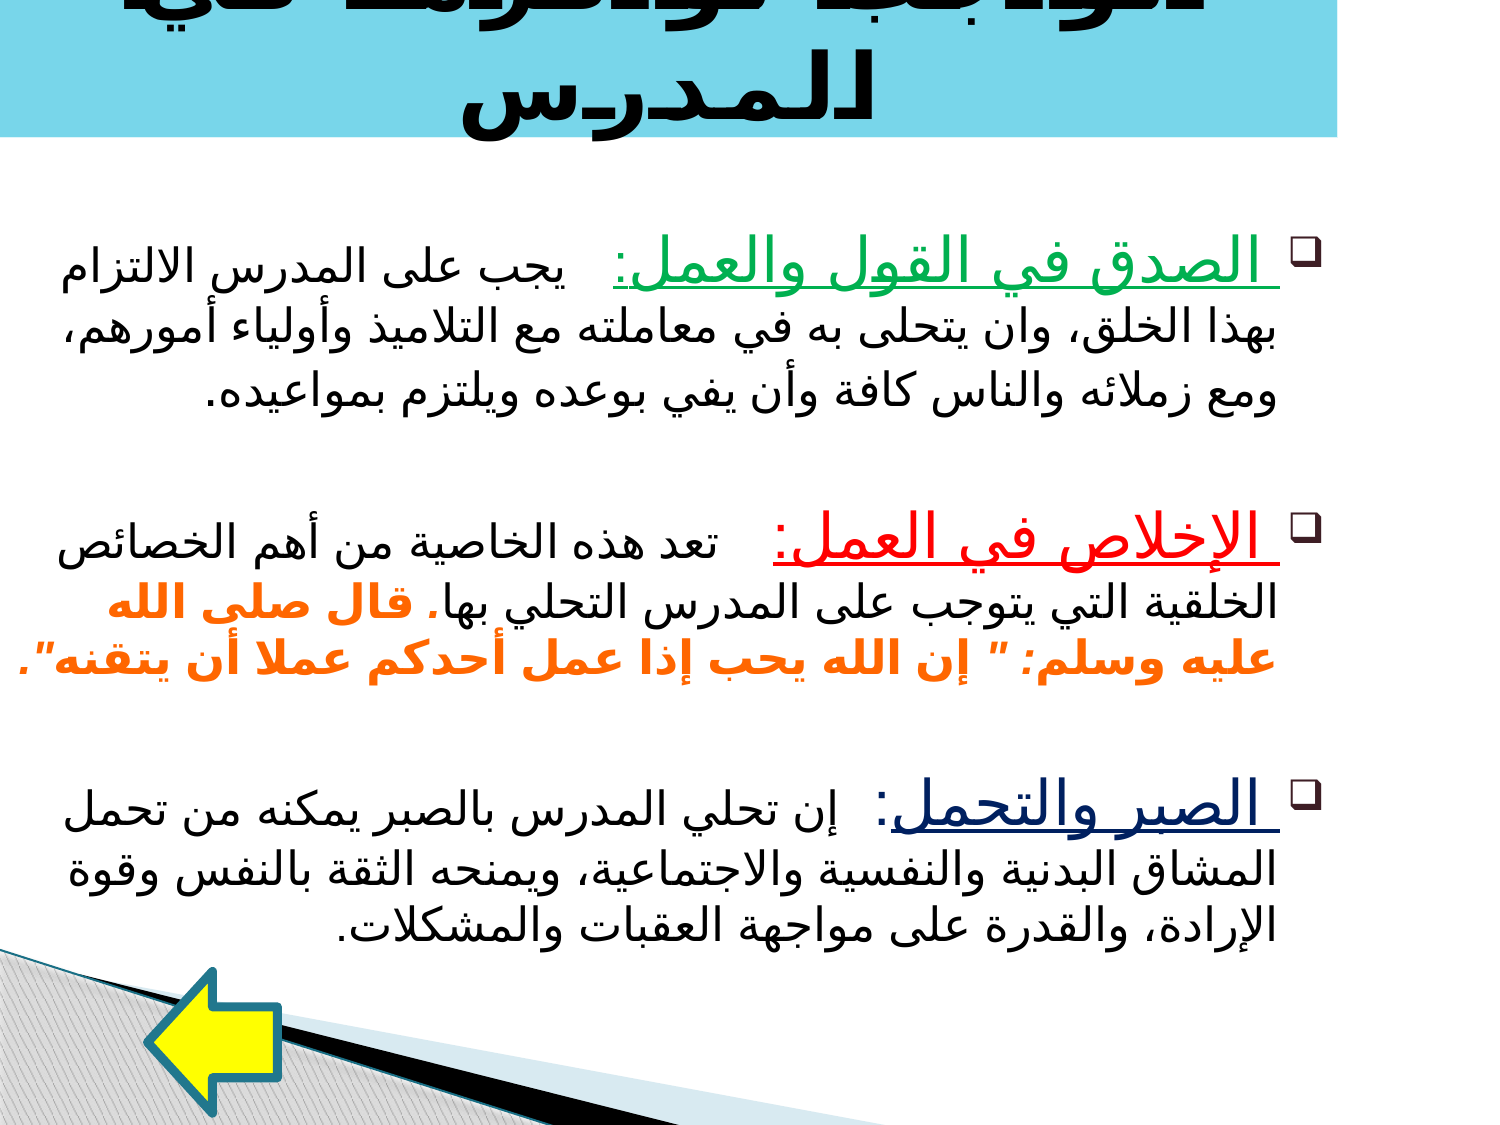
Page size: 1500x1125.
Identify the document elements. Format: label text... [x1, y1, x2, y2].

text_box [142, 967, 282, 1118]
text_box الخصائص الخلقية الواجب توافرها في المدرس [0, 0, 1338, 138]
list الصدق في القول والعمل: يجب على المدرس الالتزام بهذا الخلق، وان يتحلى به في معاملته مع التلاميذ وأولياء أمورهم، ومع زملائه والناس كافة وأن يفي بوعده ويلتزم بمواعيده. الإخلاص في العمل: تعد هذه الخاصية من أهم الخصائص الخلقية التي يتوجب على المدرس التحلي بها. قال صلى الله عليه وسلم: " إن الله يحب إذا عمل أحدكم عملا أن يتقنه". الصبر والتحمل: إن تحلي المدرس بالصبر يمكنه من تحمل المشاق البدنية والنفسية والاجتماعية، ويمنحه الثقة بالنفس وقوة الإرادة، والقدرة على مواجهة العقبات والمشكلات. [0, 212, 1338, 1075]
